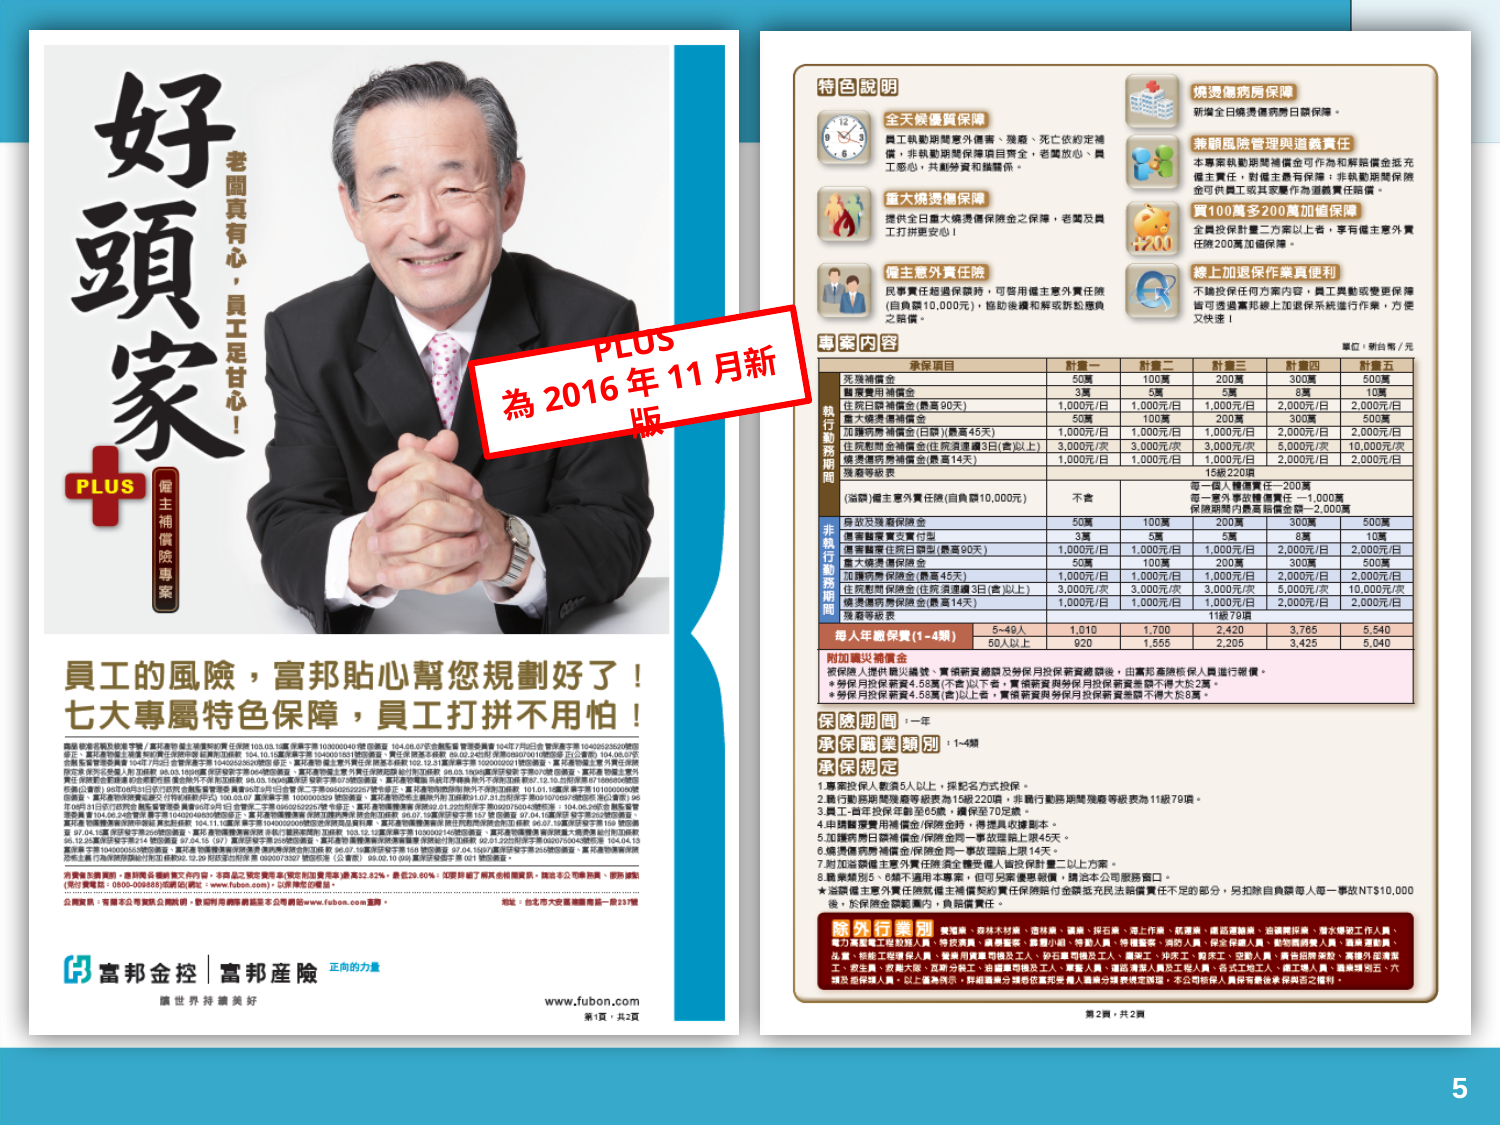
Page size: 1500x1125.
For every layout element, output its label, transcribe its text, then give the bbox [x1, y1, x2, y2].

text_box 5 [1420, 1061, 1483, 1118]
picture [0, 0, 1500, 1125]
text_box PLUS 為2016年11月新版 [743, 312, 754, 415]
